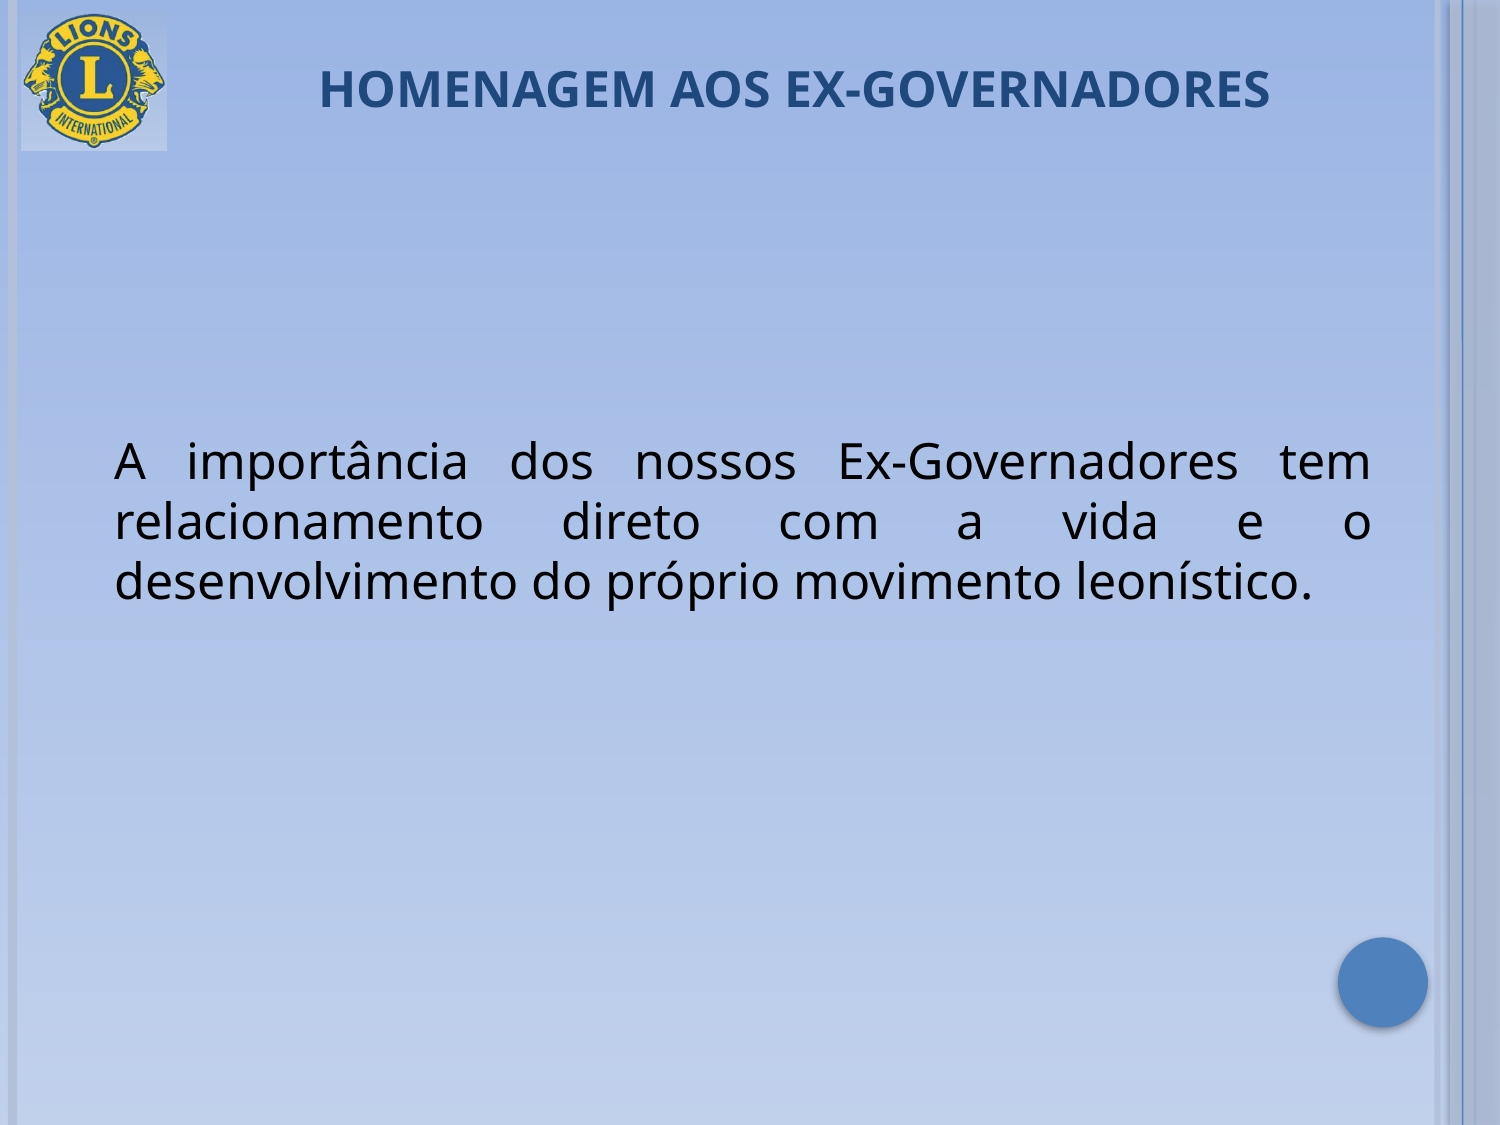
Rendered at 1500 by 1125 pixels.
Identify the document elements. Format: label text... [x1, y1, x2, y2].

list A importância dos nossos Ex-Governadores tem relacionamento direto com a vida e o desenvolvimento do próprio movimento leonístico. [100, 349, 1388, 870]
title HOMENAGEM AOS EX-GOVERNADORES [166, 0, 1424, 126]
picture [20, 11, 167, 152]
